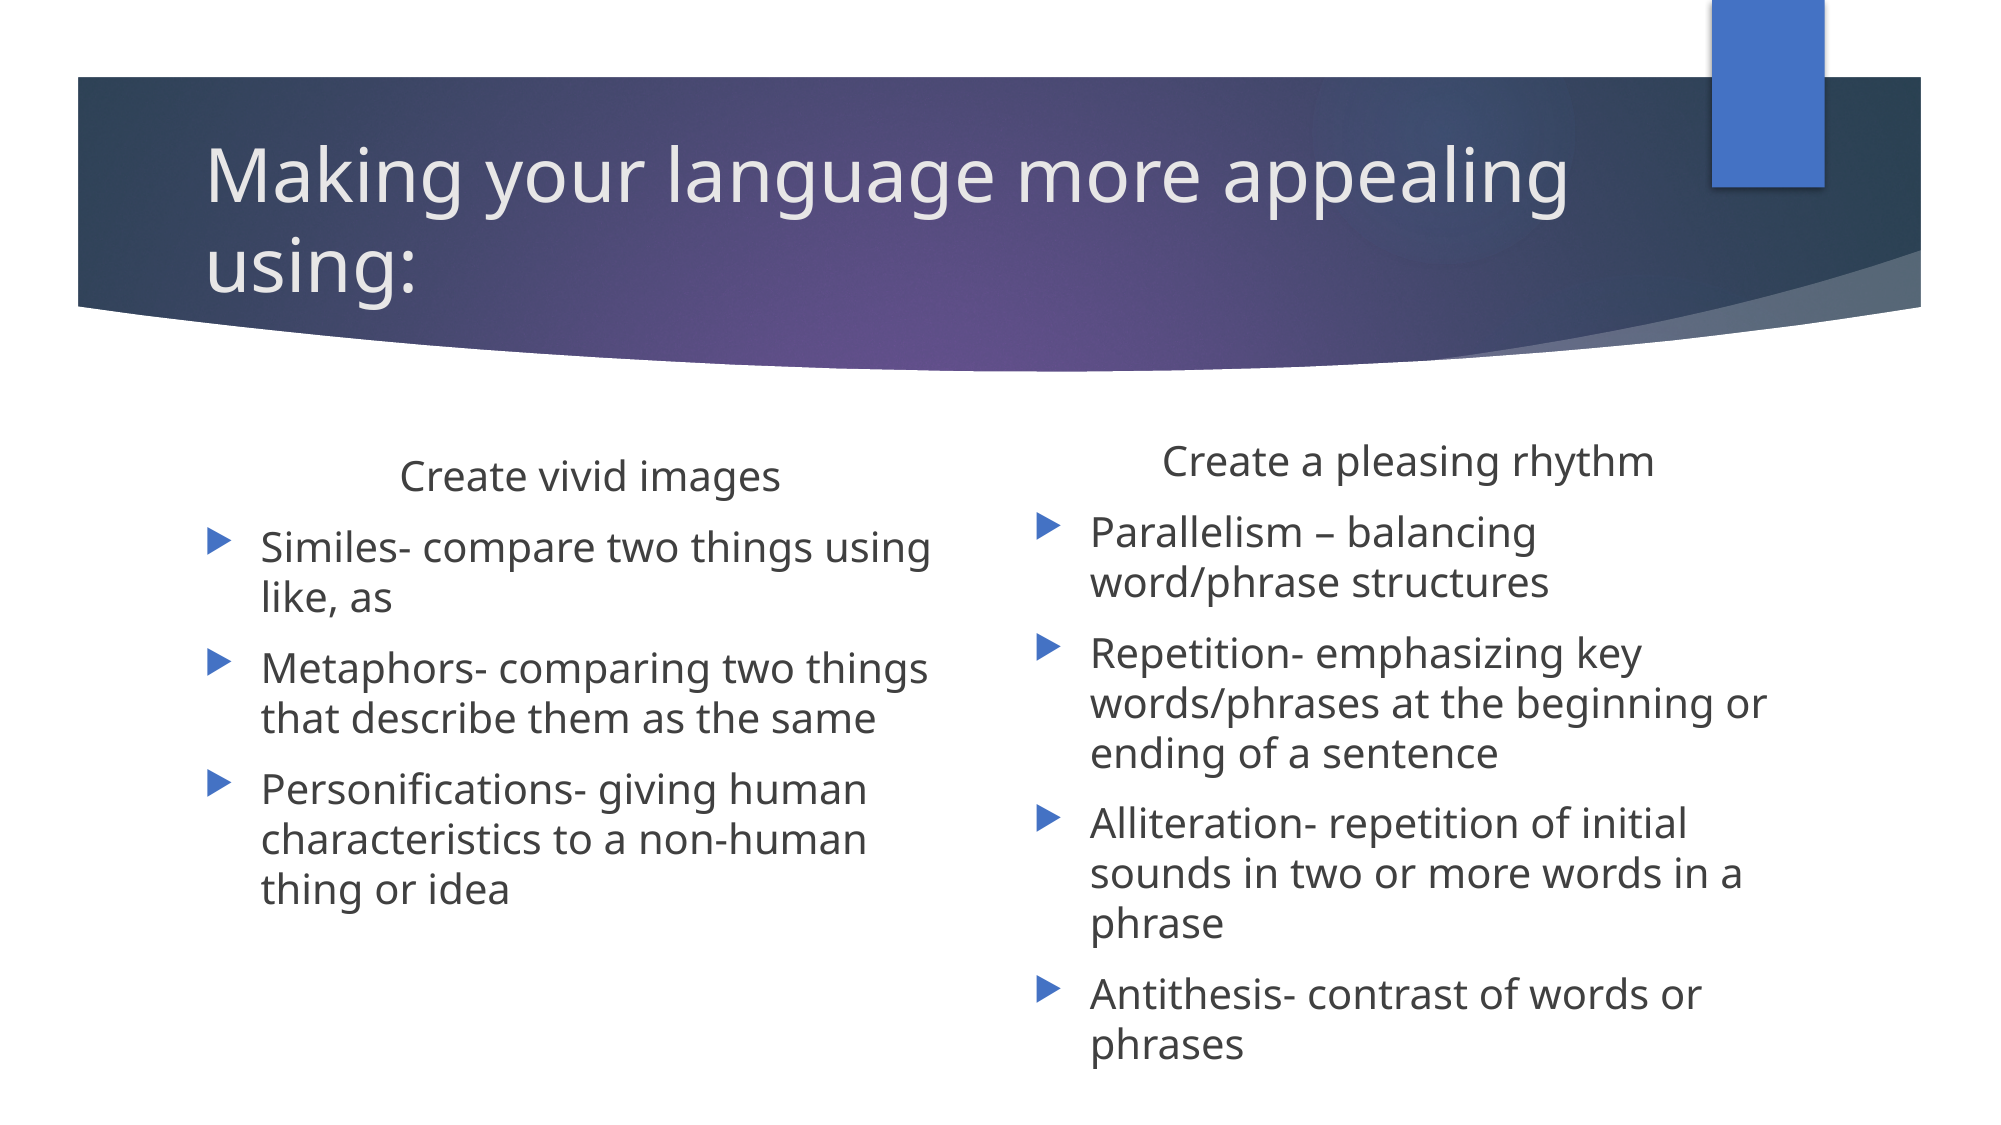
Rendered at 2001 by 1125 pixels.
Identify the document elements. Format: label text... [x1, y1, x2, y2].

list Create vivid images Similes- compare two things using like, as Metaphors- comparing two things that describe them as the same Personifications- giving human characteristics to a non-human thing or idea [189, 376, 981, 988]
list Create a pleasing rhythm Parallelism – balancing word/phrase structures Repetition- emphasizing key words/phrases at the beginning or ending of a sentence Alliteration- repetition of initial sounds in two or more words in a phrase Antithesis- contrast of words or phrases [1018, 427, 1810, 1081]
title Making your language more appealing using: [189, 159, 1627, 276]
